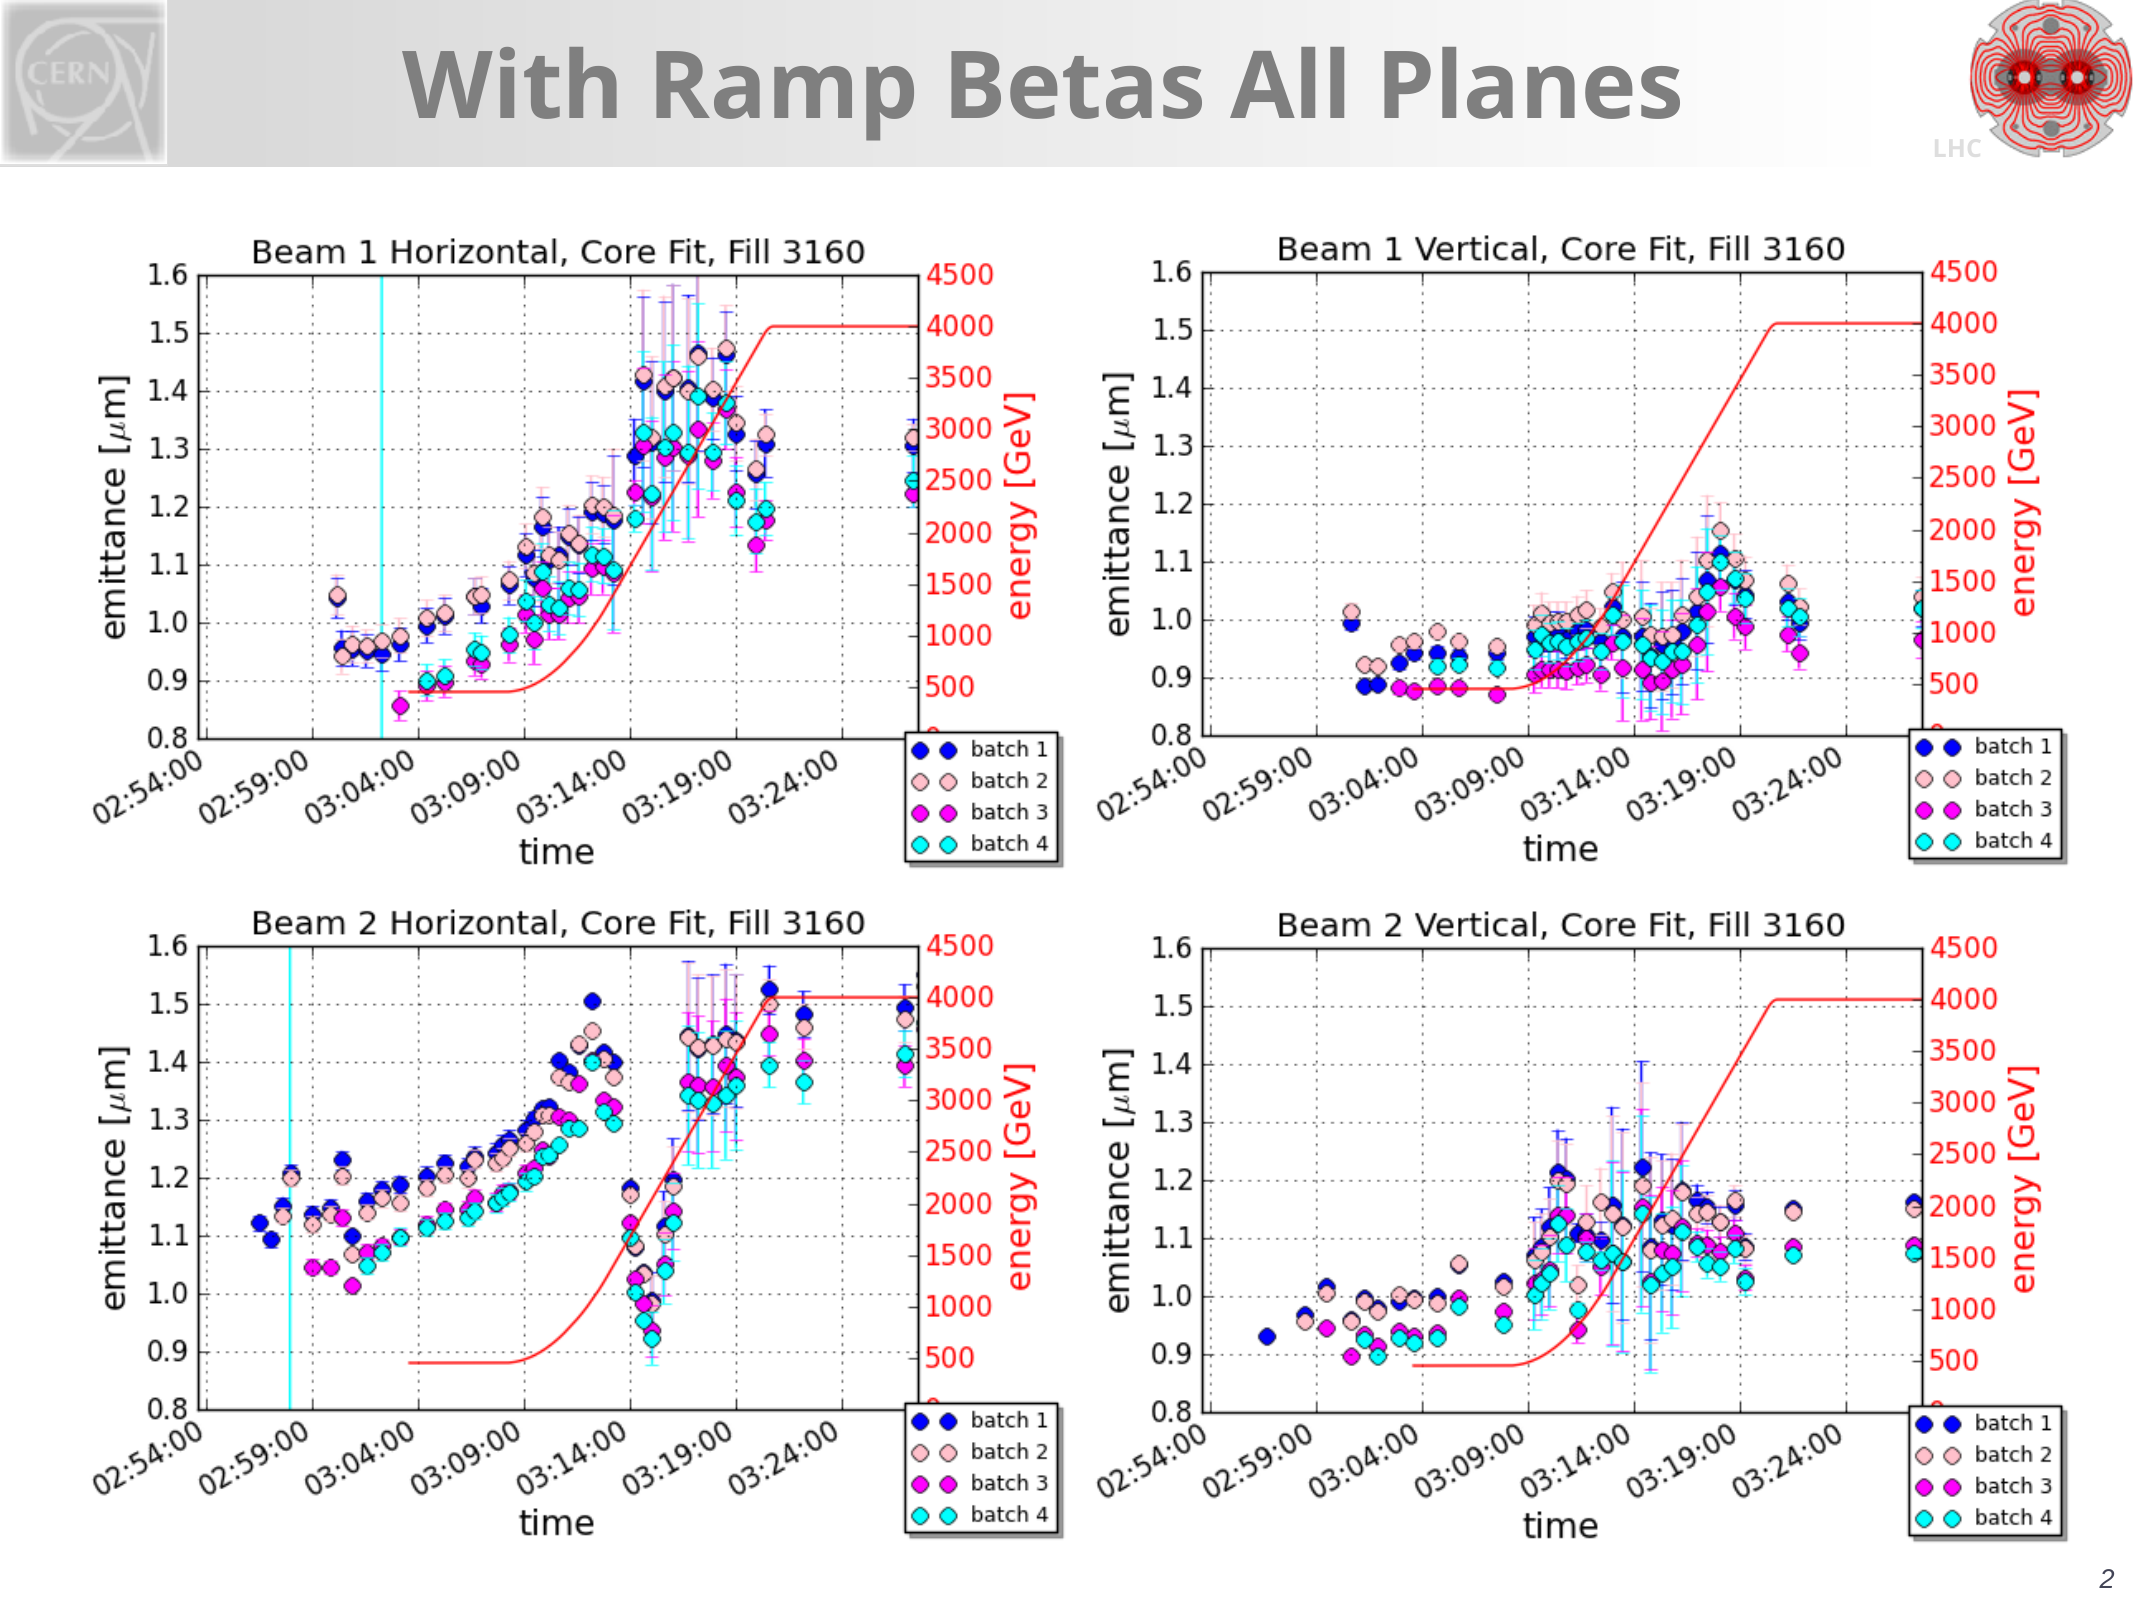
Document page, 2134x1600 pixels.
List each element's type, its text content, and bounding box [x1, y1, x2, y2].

picture [74, 880, 1067, 1542]
title With Ramp Betas All Planes [166, 0, 1930, 163]
picture [1078, 206, 2071, 869]
picture [1078, 882, 2071, 1545]
picture [1966, 0, 2134, 159]
picture [74, 209, 1067, 871]
slide_number 2 [2082, 1553, 2133, 1600]
